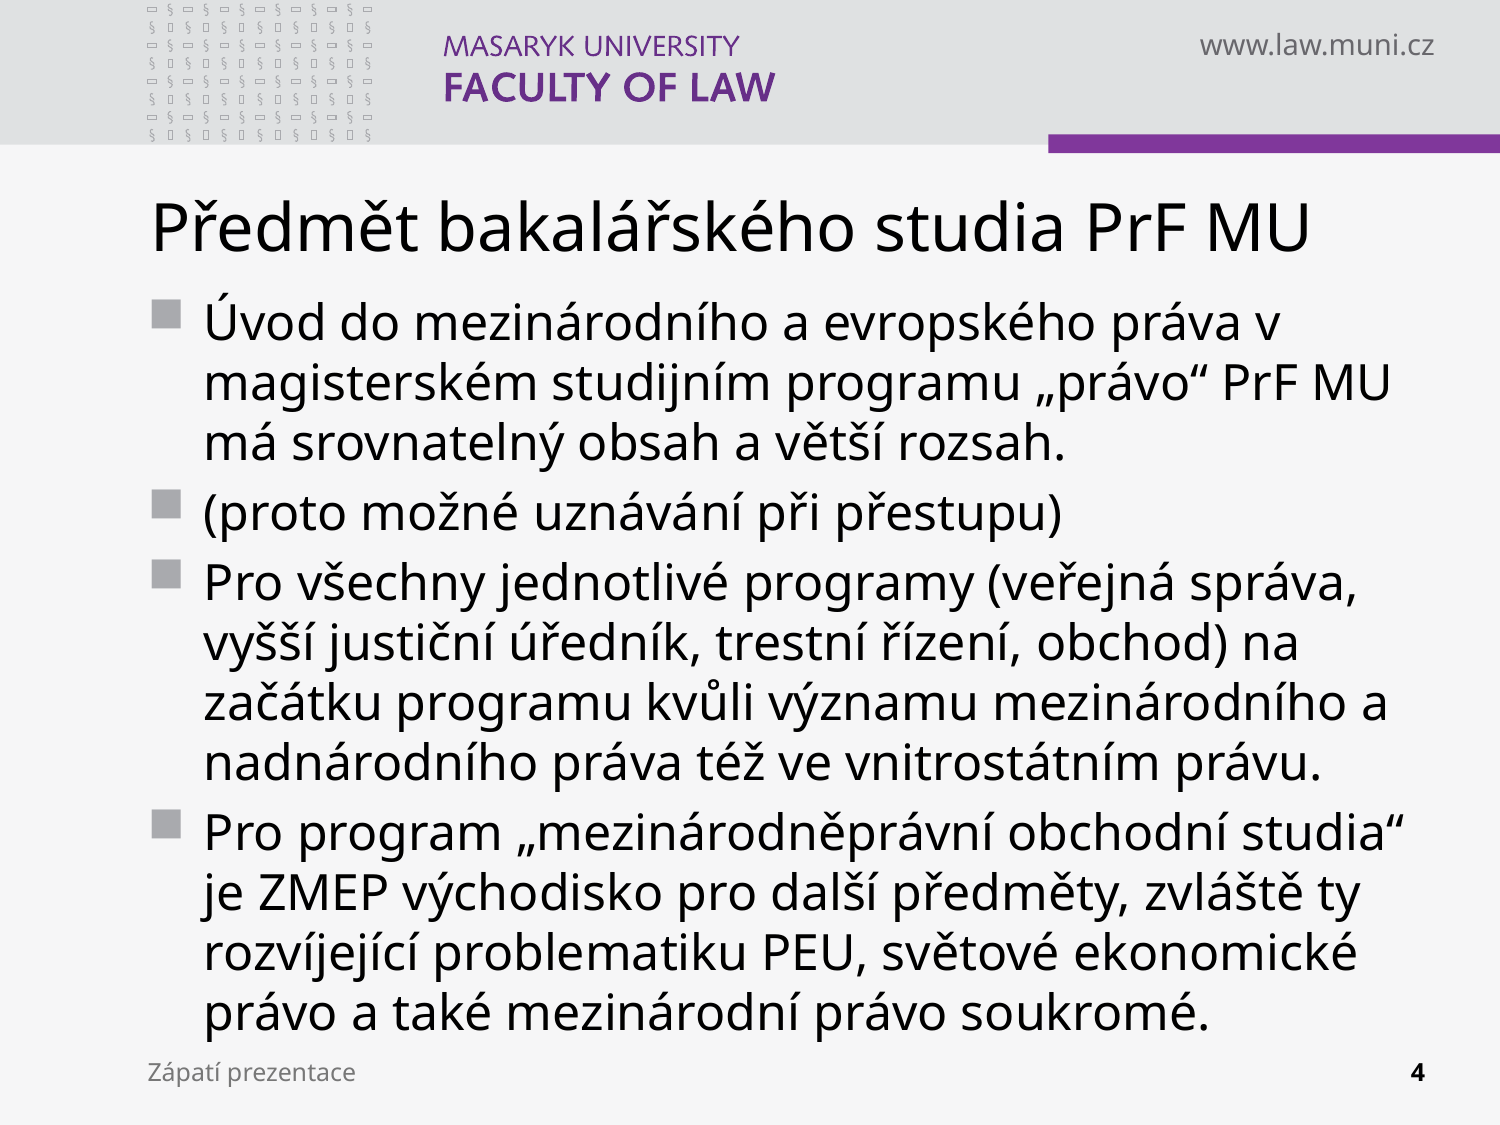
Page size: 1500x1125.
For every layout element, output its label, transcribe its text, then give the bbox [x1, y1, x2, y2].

slide_number 4 [1316, 1056, 1425, 1100]
list Úvod do mezinárodního a evropského práva v magisterském studijním programu „právo“ PrF MU má srovnatelný obsah a větší rozsah. (proto možné uznávání při přestupu) Pro všechny jednotlivé programy (veřejná správa, vyšší justiční úředník, trestní řízení, obchod) na začátku programu kvůli významu mezinárodního a nadnárodního práva též ve vnitrostátním právu. Pro program „mezinárodněprávní obchodní studia“ je ZMEP východisko pro další předměty, zvláště ty rozvíjející problematiku PEU, světové ekonomické právo a také mezinárodní právo soukromé. [147, 290, 1423, 1006]
title Předmět bakalářského studia PrF MU [150, 184, 1425, 268]
footer Zápatí prezentace [147, 1056, 1269, 1100]
